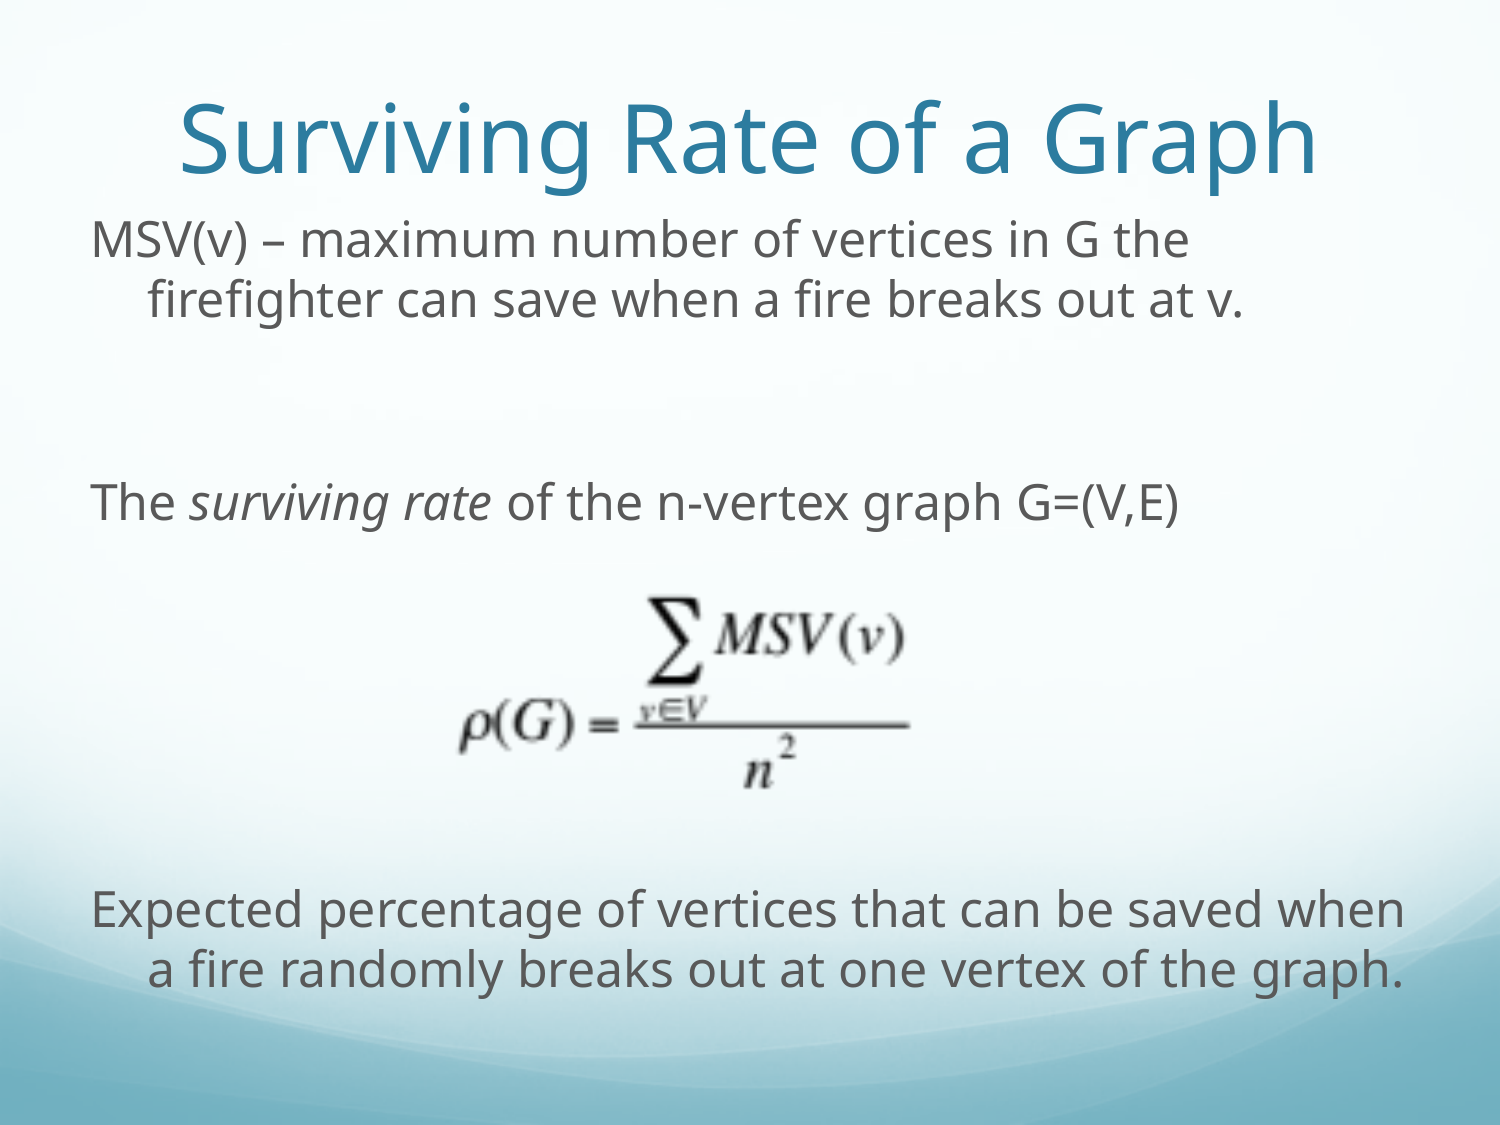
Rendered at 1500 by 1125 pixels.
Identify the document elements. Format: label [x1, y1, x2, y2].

text_box [449, 591, 916, 793]
title [75, 45, 1425, 200]
list [75, 200, 1425, 943]
